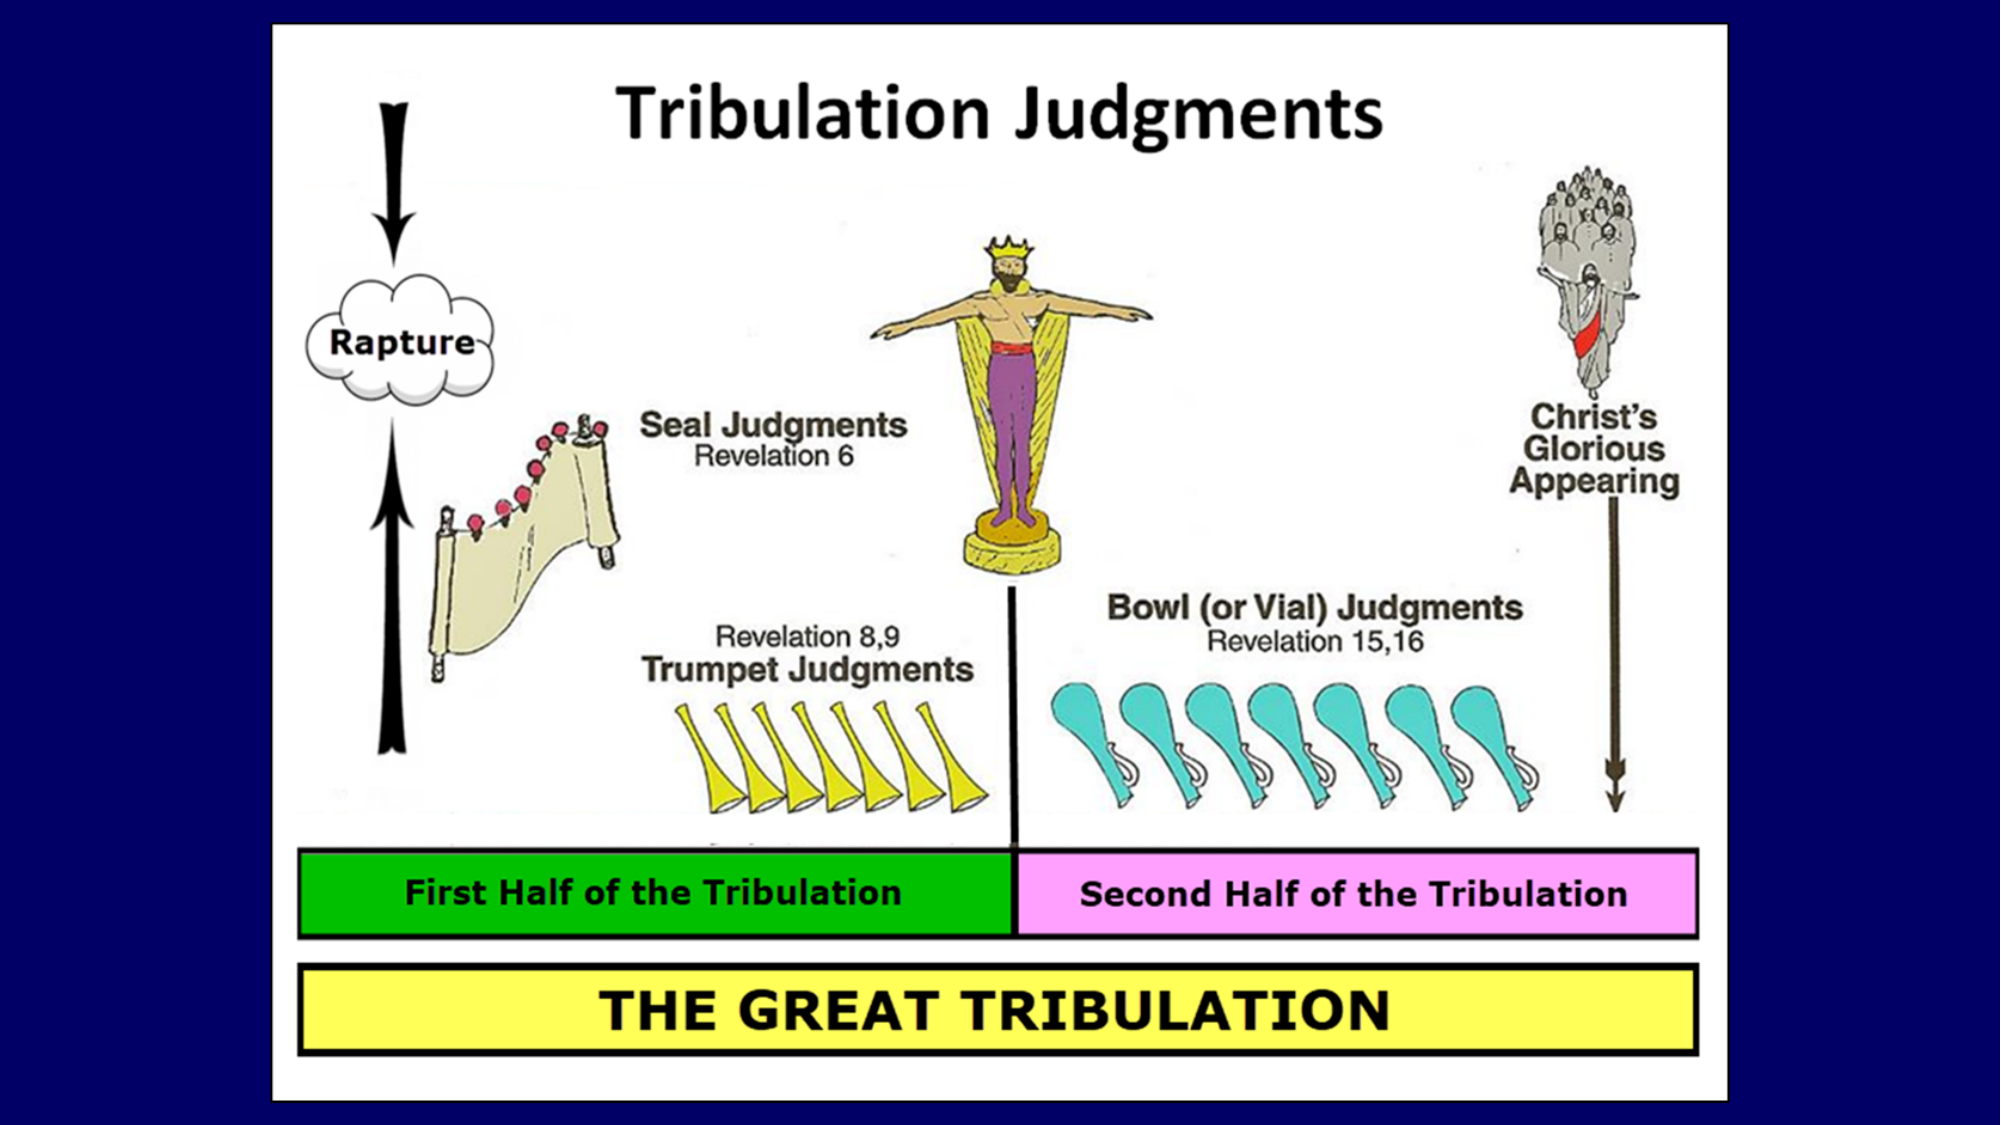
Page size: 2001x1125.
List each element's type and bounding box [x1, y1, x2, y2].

picture [269, 22, 1731, 1103]
